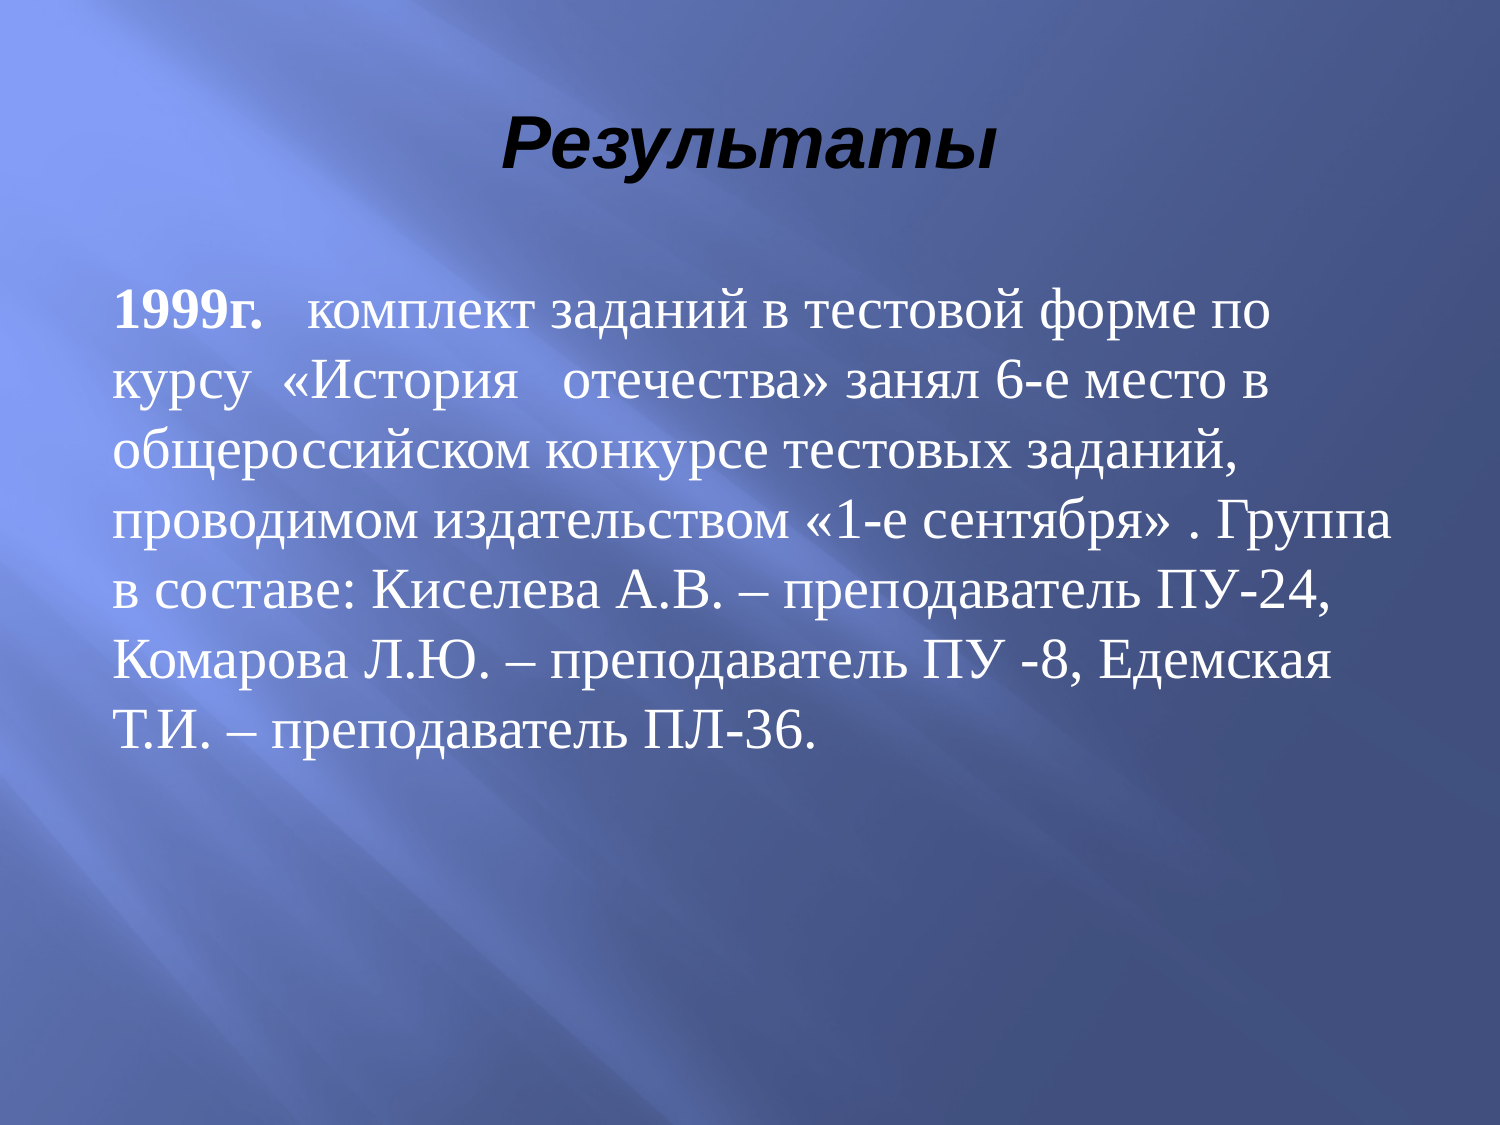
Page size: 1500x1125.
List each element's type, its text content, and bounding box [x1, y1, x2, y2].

list 1999г. комплект заданий в тестовой форме по курсу «История отечества» занял 6-е место в общероссийском конкурсе тестовых заданий, проводимом издательством «1-е сентября» . Группа в составе: Киселева А.В. – преподаватель ПУ-24, Комарова Л.Ю. – преподаватель ПУ -8, Едемская Т.И. – преподаватель ПЛ-36. [75, 262, 1425, 1035]
title Результаты [75, 45, 1425, 233]
